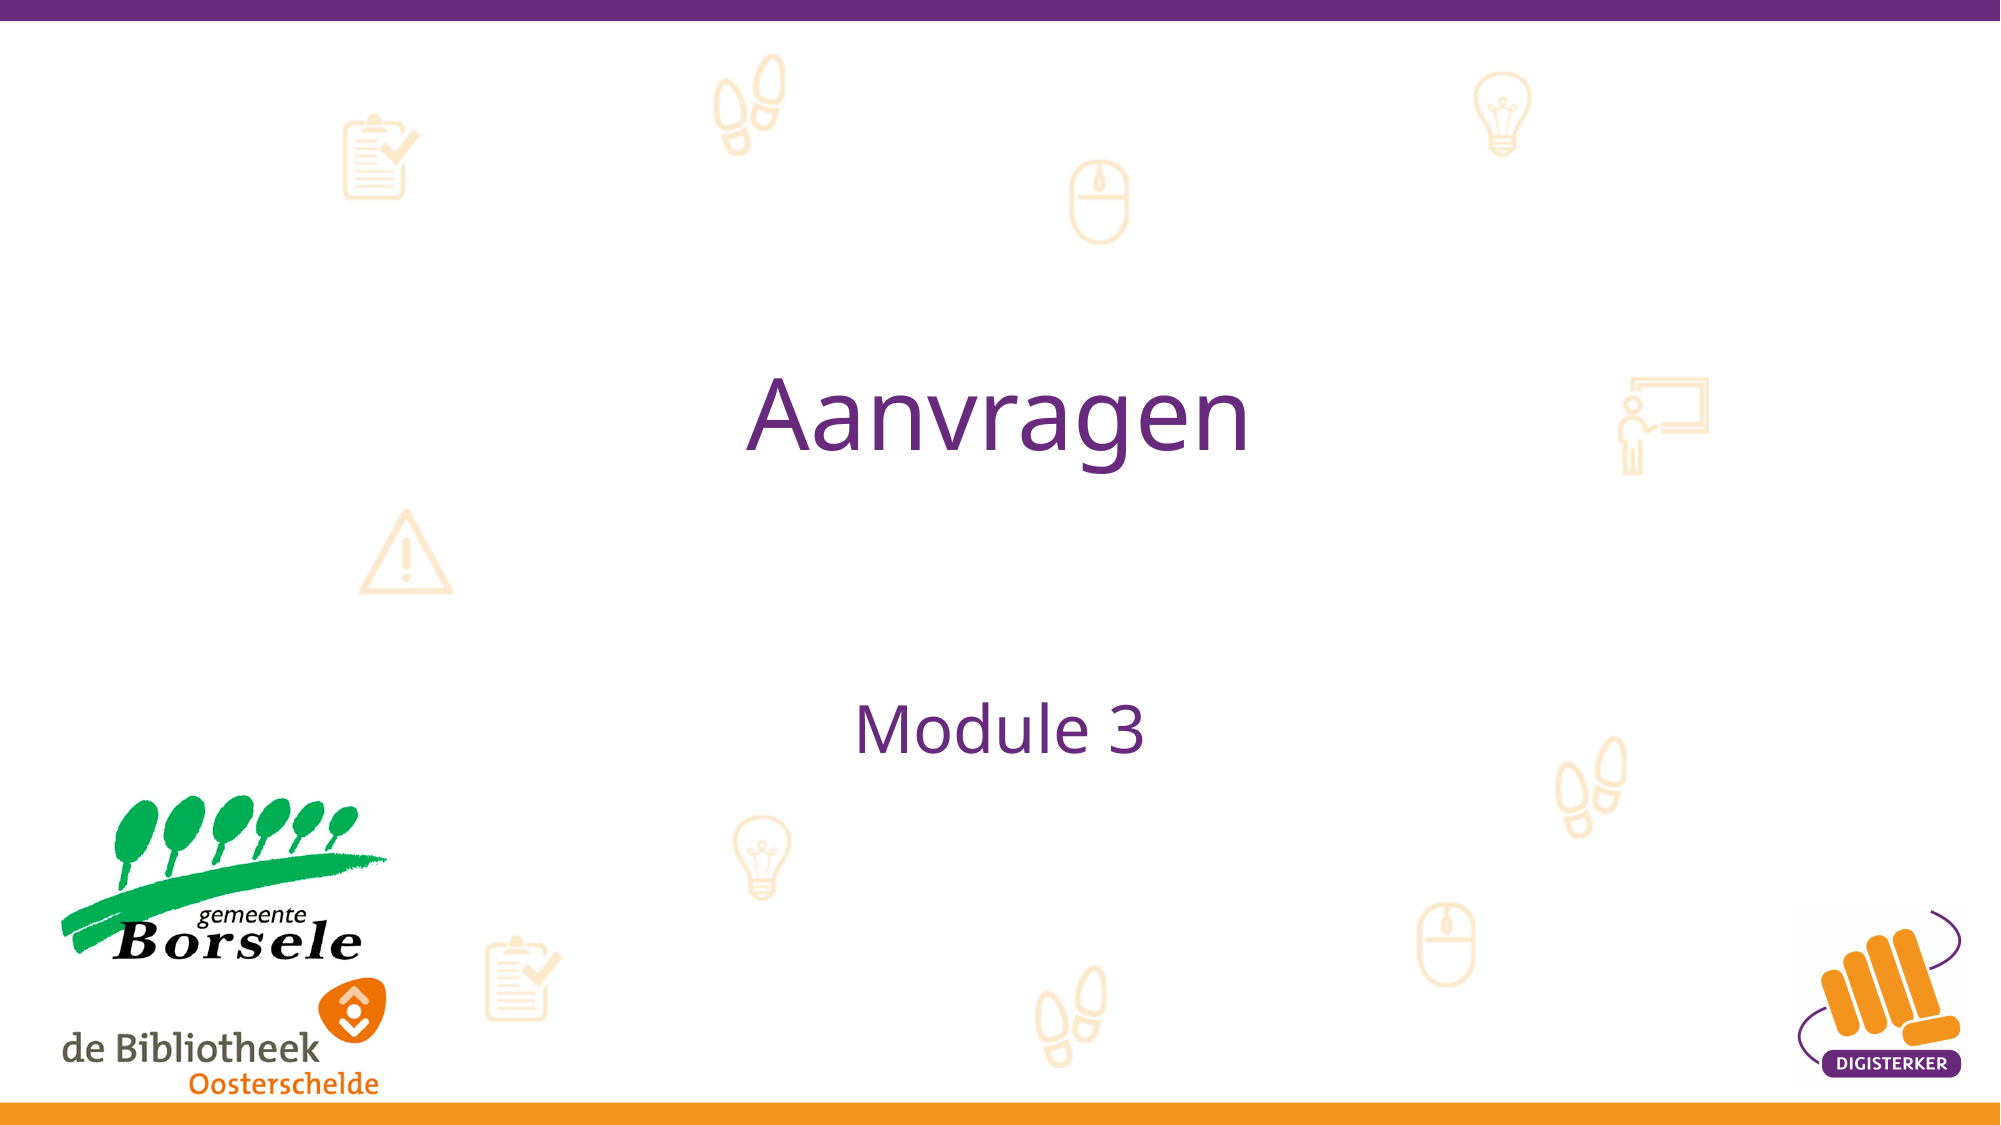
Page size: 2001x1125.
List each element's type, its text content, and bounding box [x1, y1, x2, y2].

subtitle Module 3 [249, 590, 1750, 863]
title Aanvragen [249, 184, 1750, 576]
picture [57, 793, 397, 1100]
picture [1791, 906, 1967, 1083]
